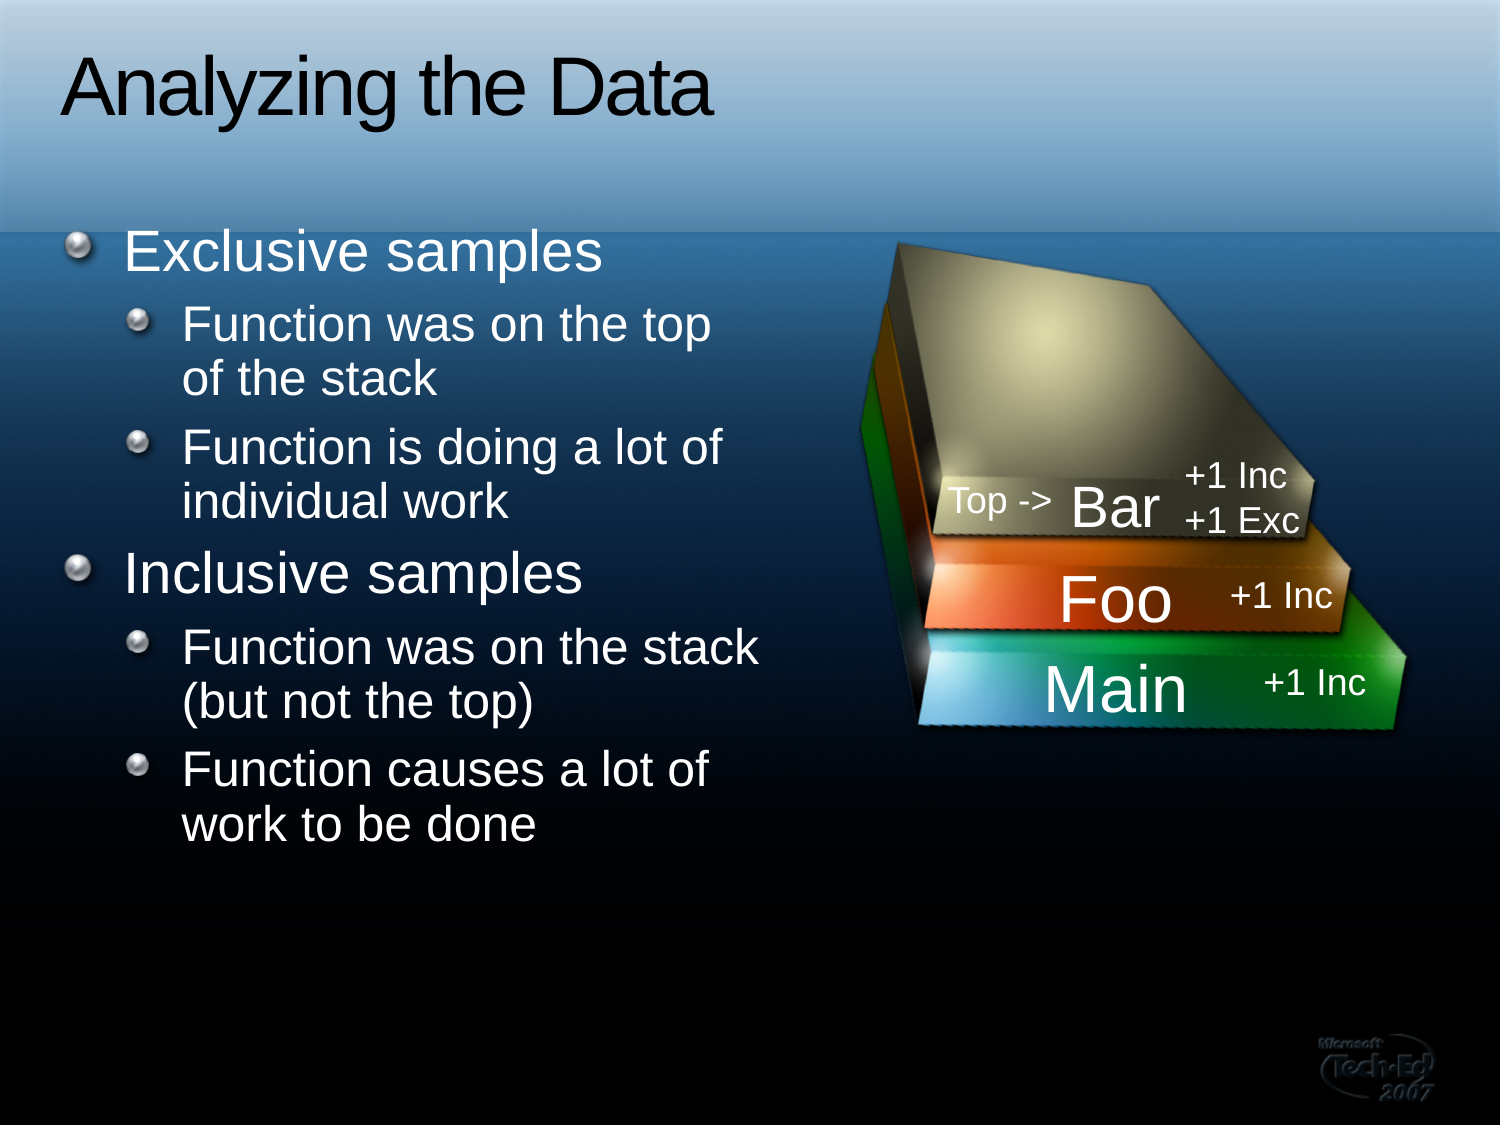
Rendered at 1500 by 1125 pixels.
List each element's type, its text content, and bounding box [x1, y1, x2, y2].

list Exclusive samples Function was on the top of the stack Function is doing a lot of individual work Inclusive samples Function was on the stack (but not the top) Function causes a lot of work to be done [60, 221, 1436, 526]
picture [0, 228, 1500, 1125]
picture [122, 427, 158, 463]
title Analyzing the Data [60, 35, 1436, 137]
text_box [843, 284, 1436, 773]
picture [122, 305, 158, 341]
